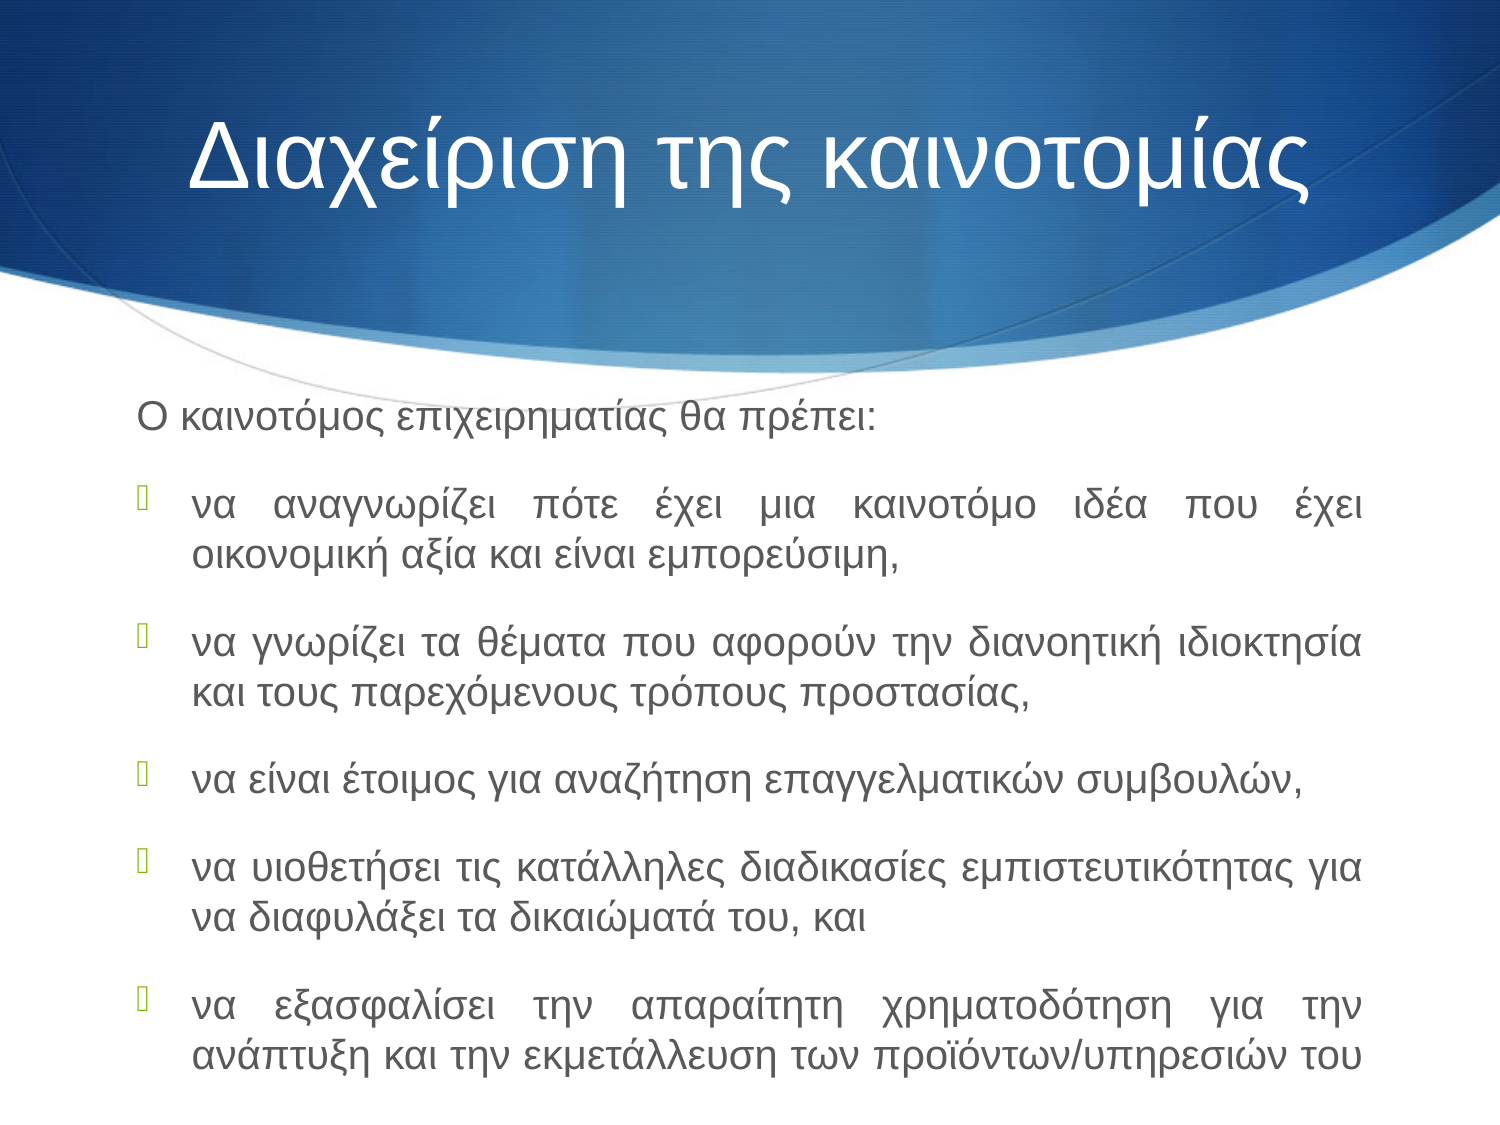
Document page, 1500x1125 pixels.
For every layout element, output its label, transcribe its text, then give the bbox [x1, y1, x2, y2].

picture [0, 0, 1500, 1125]
title Διαχείριση της καινοτομίας [75, 56, 1425, 245]
list Ο καινοτόμος επιχειρηματίας θα πρέπει: να αναγνωρίζει πότε έχει μια καινοτόμο ιδέα που έχει οικονομική αξία και είναι εμπορεύσιμη, να γνωρίζει τα θέματα που αφορούν την διανοητική ιδιοκτησία και τους παρεχόμενους τρόπους προστασίας, να είναι έτοιμος για αναζήτηση επαγγελματικών συμβουλών, να υιοθετήσει τις κατάλληλες διαδικασίες εμπιστευτικότητας για να διαφυλάξει τα δικαιώματά του, και να εξασφαλίσει την απαραίτητη χρηματοδότηση για την ανάπτυξη και την εκμετάλλευση των προϊόντων/υπηρεσιών του [121, 381, 1379, 1106]
